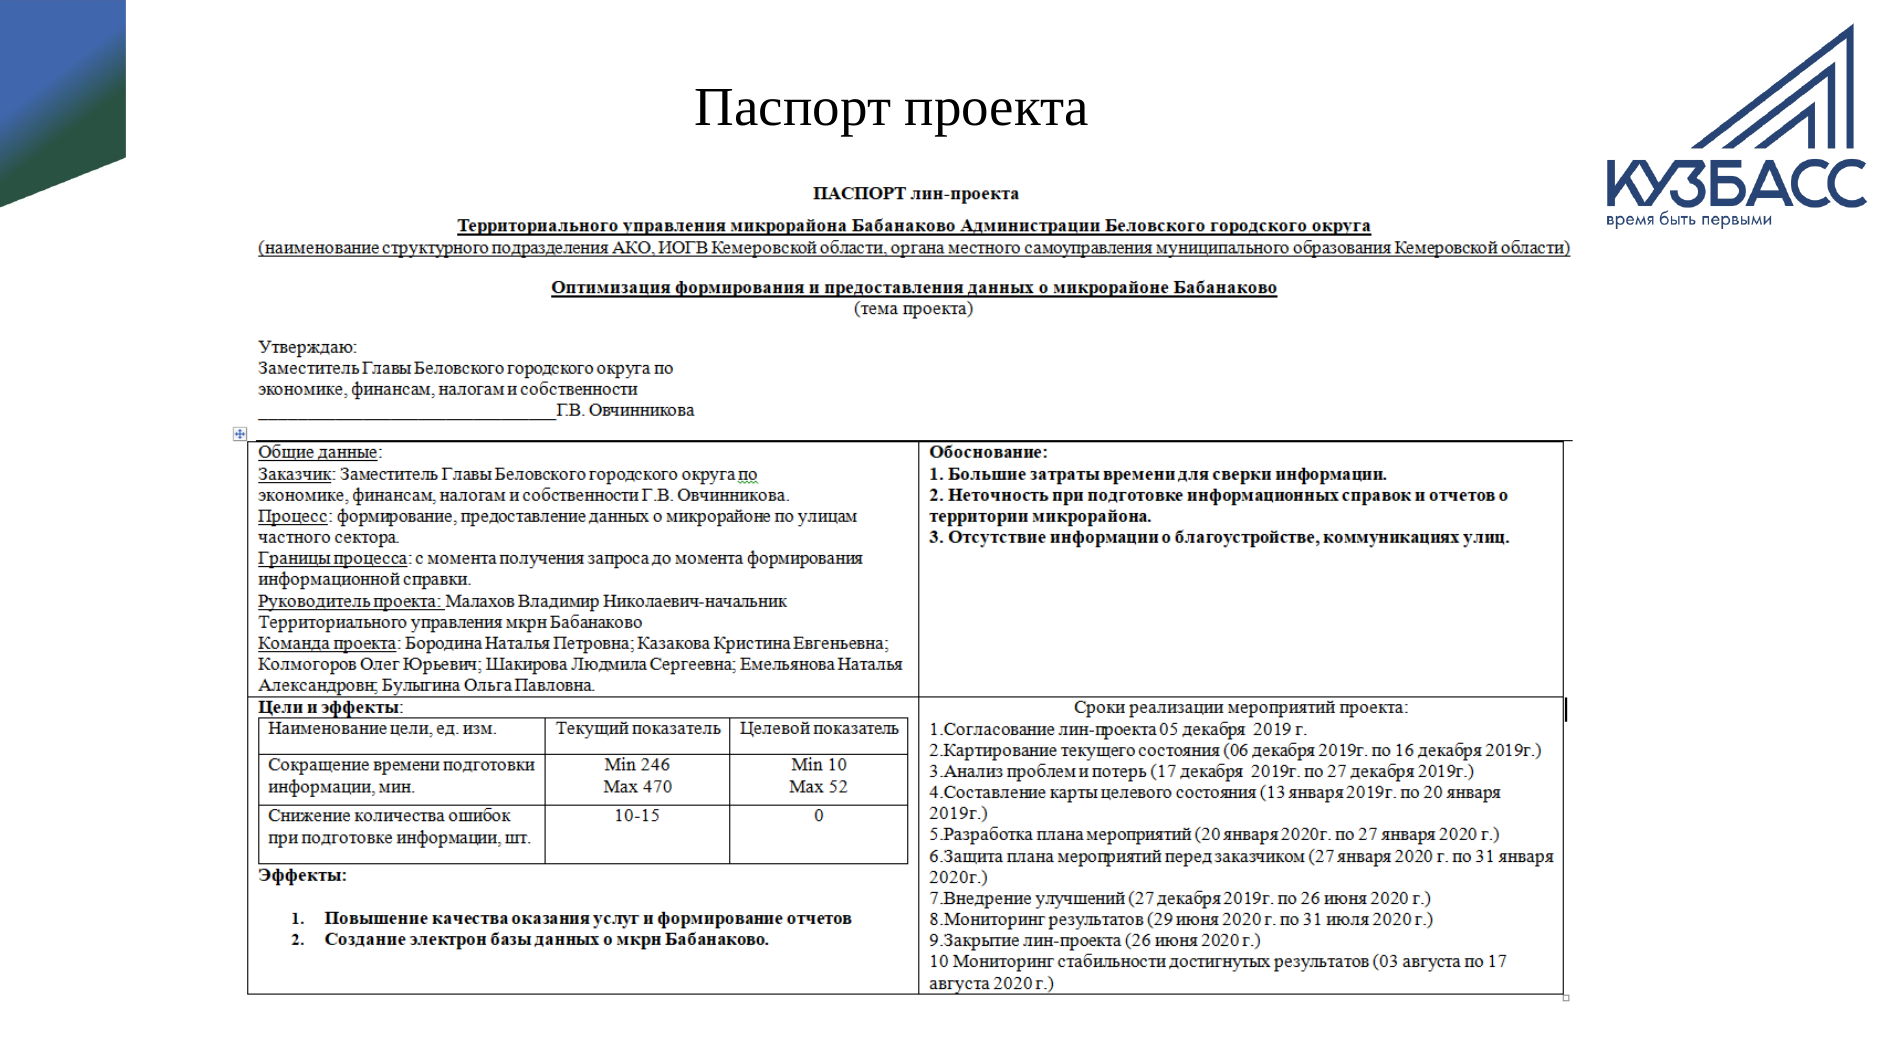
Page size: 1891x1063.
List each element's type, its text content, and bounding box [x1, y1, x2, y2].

picture [0, 0, 127, 208]
picture [1607, 23, 1867, 229]
picture [224, 153, 1586, 1020]
title Паспорт проекта [319, 62, 1466, 146]
